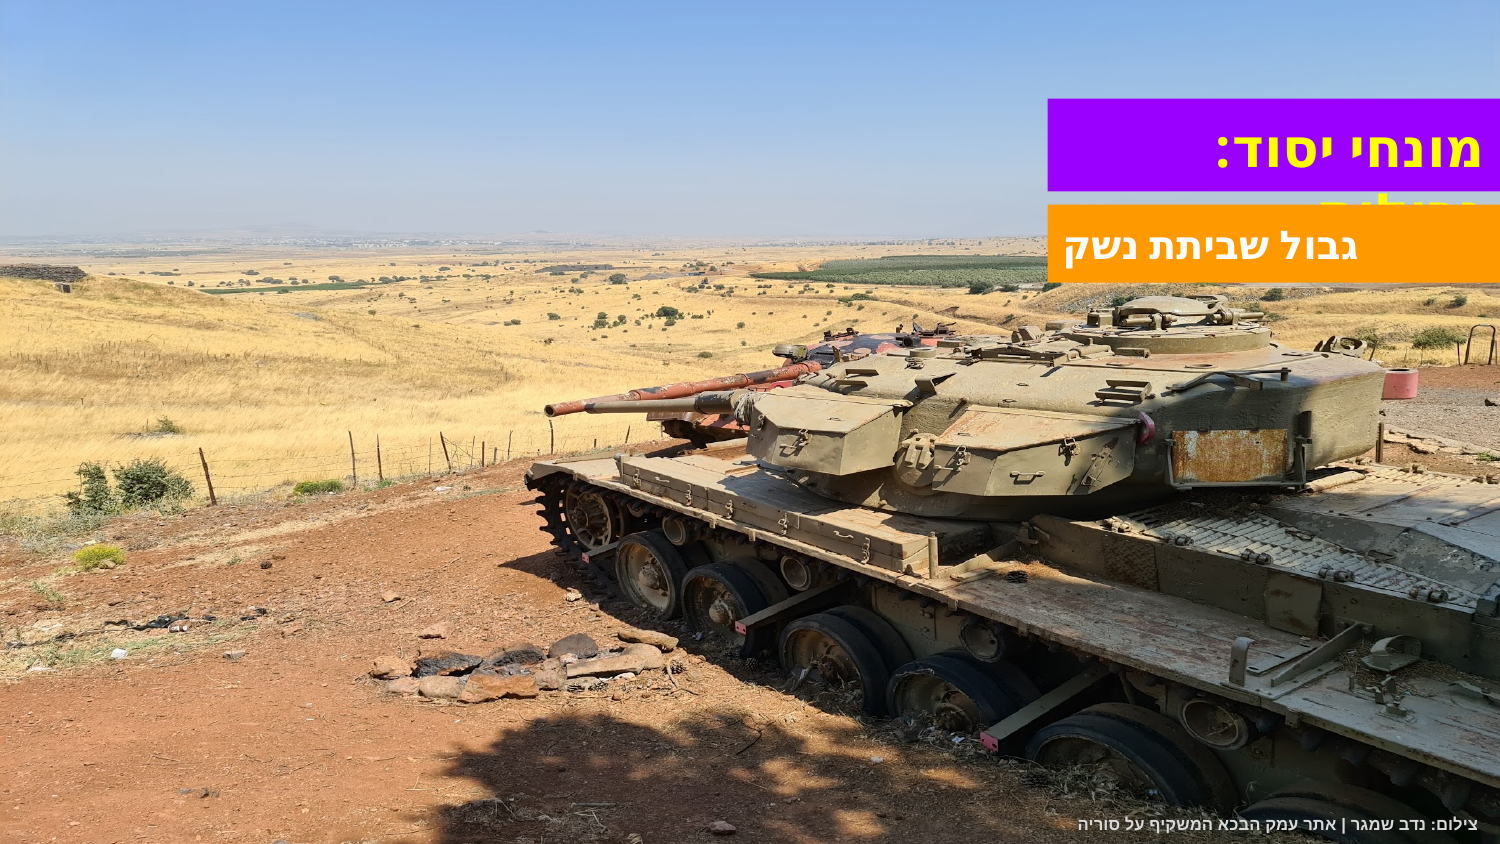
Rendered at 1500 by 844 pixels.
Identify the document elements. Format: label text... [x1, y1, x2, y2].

title גבול שביתת נשק [1047, 204, 1500, 283]
picture [0, 0, 1500, 844]
title מונחי יסוד: גבולות [1047, 98, 1500, 192]
text_box צילום: נדב שמגר | אתר עמק הבכא המשקיף על סוריה [823, 798, 1494, 844]
